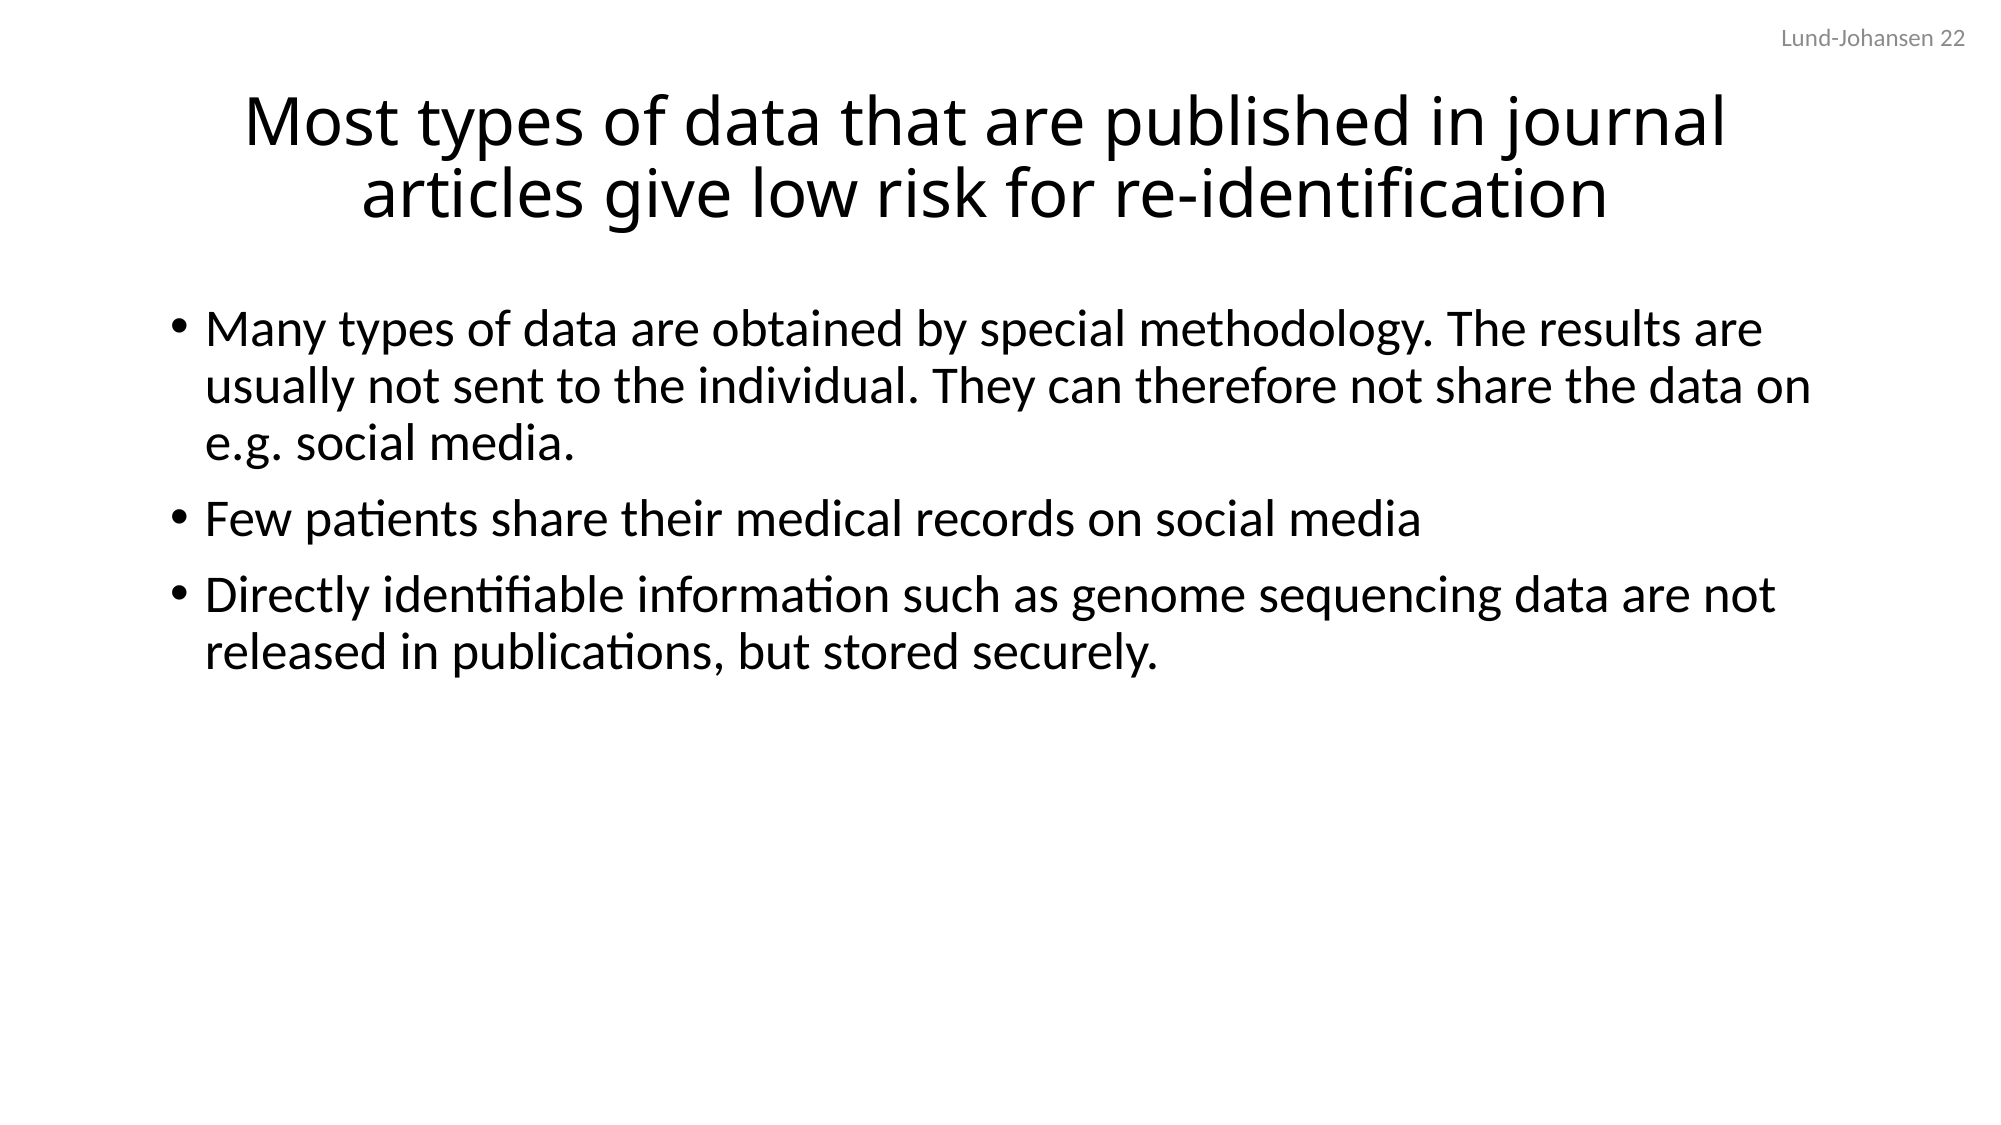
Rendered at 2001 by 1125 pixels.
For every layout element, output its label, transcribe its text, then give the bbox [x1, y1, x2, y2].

text_box Lund-Johansen 22 [1739, 6, 1981, 67]
title Most types of data that are published in journal articles give low risk for re-identification [196, 51, 1777, 269]
list Many types of data are obtained by special methodology. The results are usually not sent to the individual. They can therefore not share the data on e.g. social media. Few patients share their medical records on social media Directly identifiable information such as genome sequencing data are not released in publications, but stored securely. [155, 292, 1881, 693]
